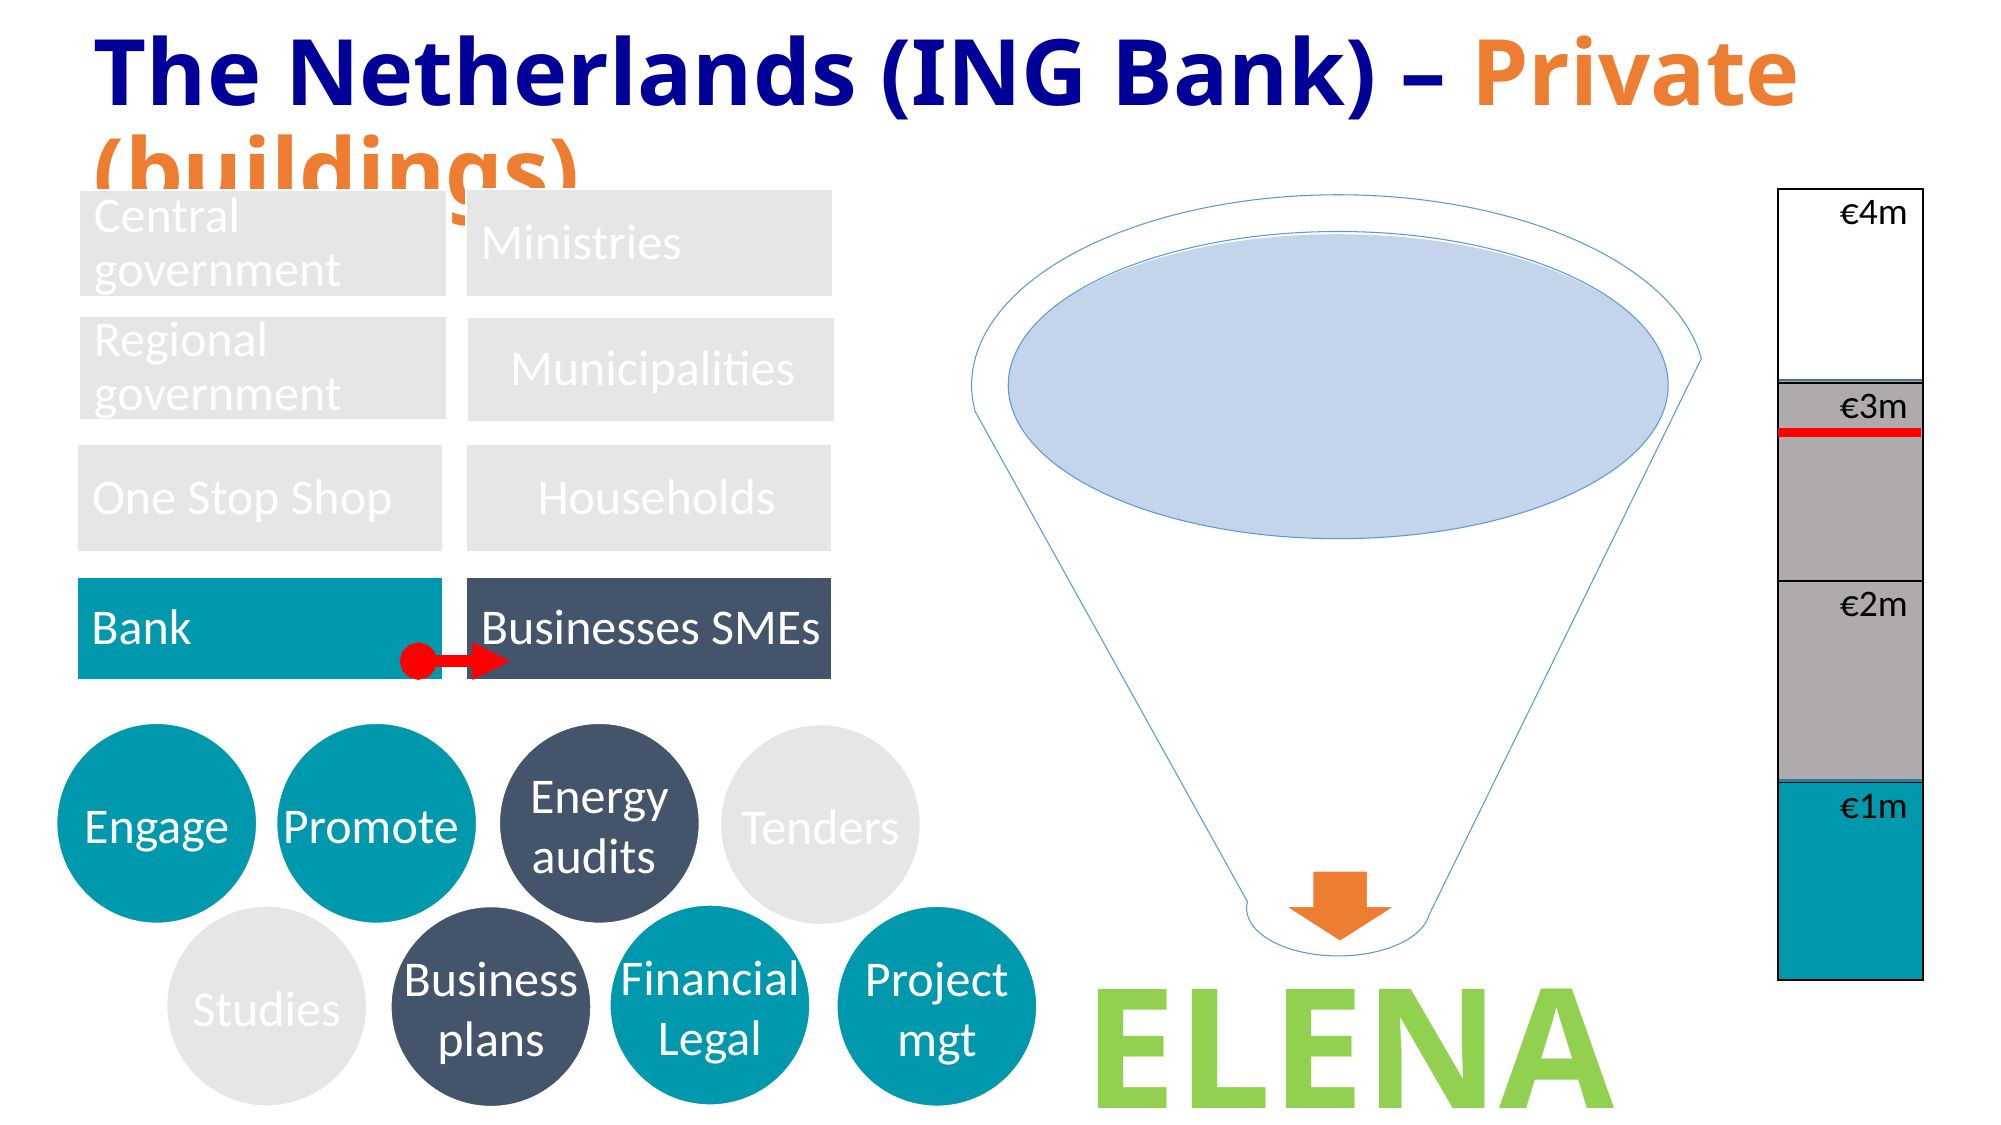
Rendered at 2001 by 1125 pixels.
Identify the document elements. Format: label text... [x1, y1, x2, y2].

text_box Energy audits [497, 721, 701, 925]
table_cell €2m [1779, 582, 1922, 782]
text_box Regional government [78, 314, 448, 421]
table_cell €3m [1779, 384, 1922, 432]
text_box Promote [275, 721, 479, 925]
text_box [1009, 234, 1667, 538]
text_box Financial Legal [608, 903, 812, 1107]
text_box Studies [165, 904, 369, 1108]
text_box [732, 874, 1268, 1009]
text_box Business plans [389, 905, 593, 1108]
text_box Ministries [465, 188, 834, 298]
text_box [971, 194, 1702, 945]
text_box Engage [55, 721, 259, 925]
text_box Central government [78, 189, 448, 298]
table_cell €1m [1779, 783, 1922, 979]
text_box Businesses SMEs [465, 576, 833, 681]
text_box Tenders [719, 723, 922, 926]
text_box Municipalities [466, 316, 836, 423]
text_box One Stop Shop [76, 443, 444, 553]
text_box [1280, 869, 1400, 944]
table_header €4m [1779, 192, 1922, 382]
title The Netherlands (ING Bank) – Private (buildings) [78, 59, 1943, 192]
text_box Households [465, 443, 833, 553]
table_cell €3m [1779, 433, 1922, 580]
text_box Bank [75, 576, 444, 681]
text_box ELENA [1068, 945, 1648, 1125]
text_box Project mgt [835, 904, 1039, 1108]
